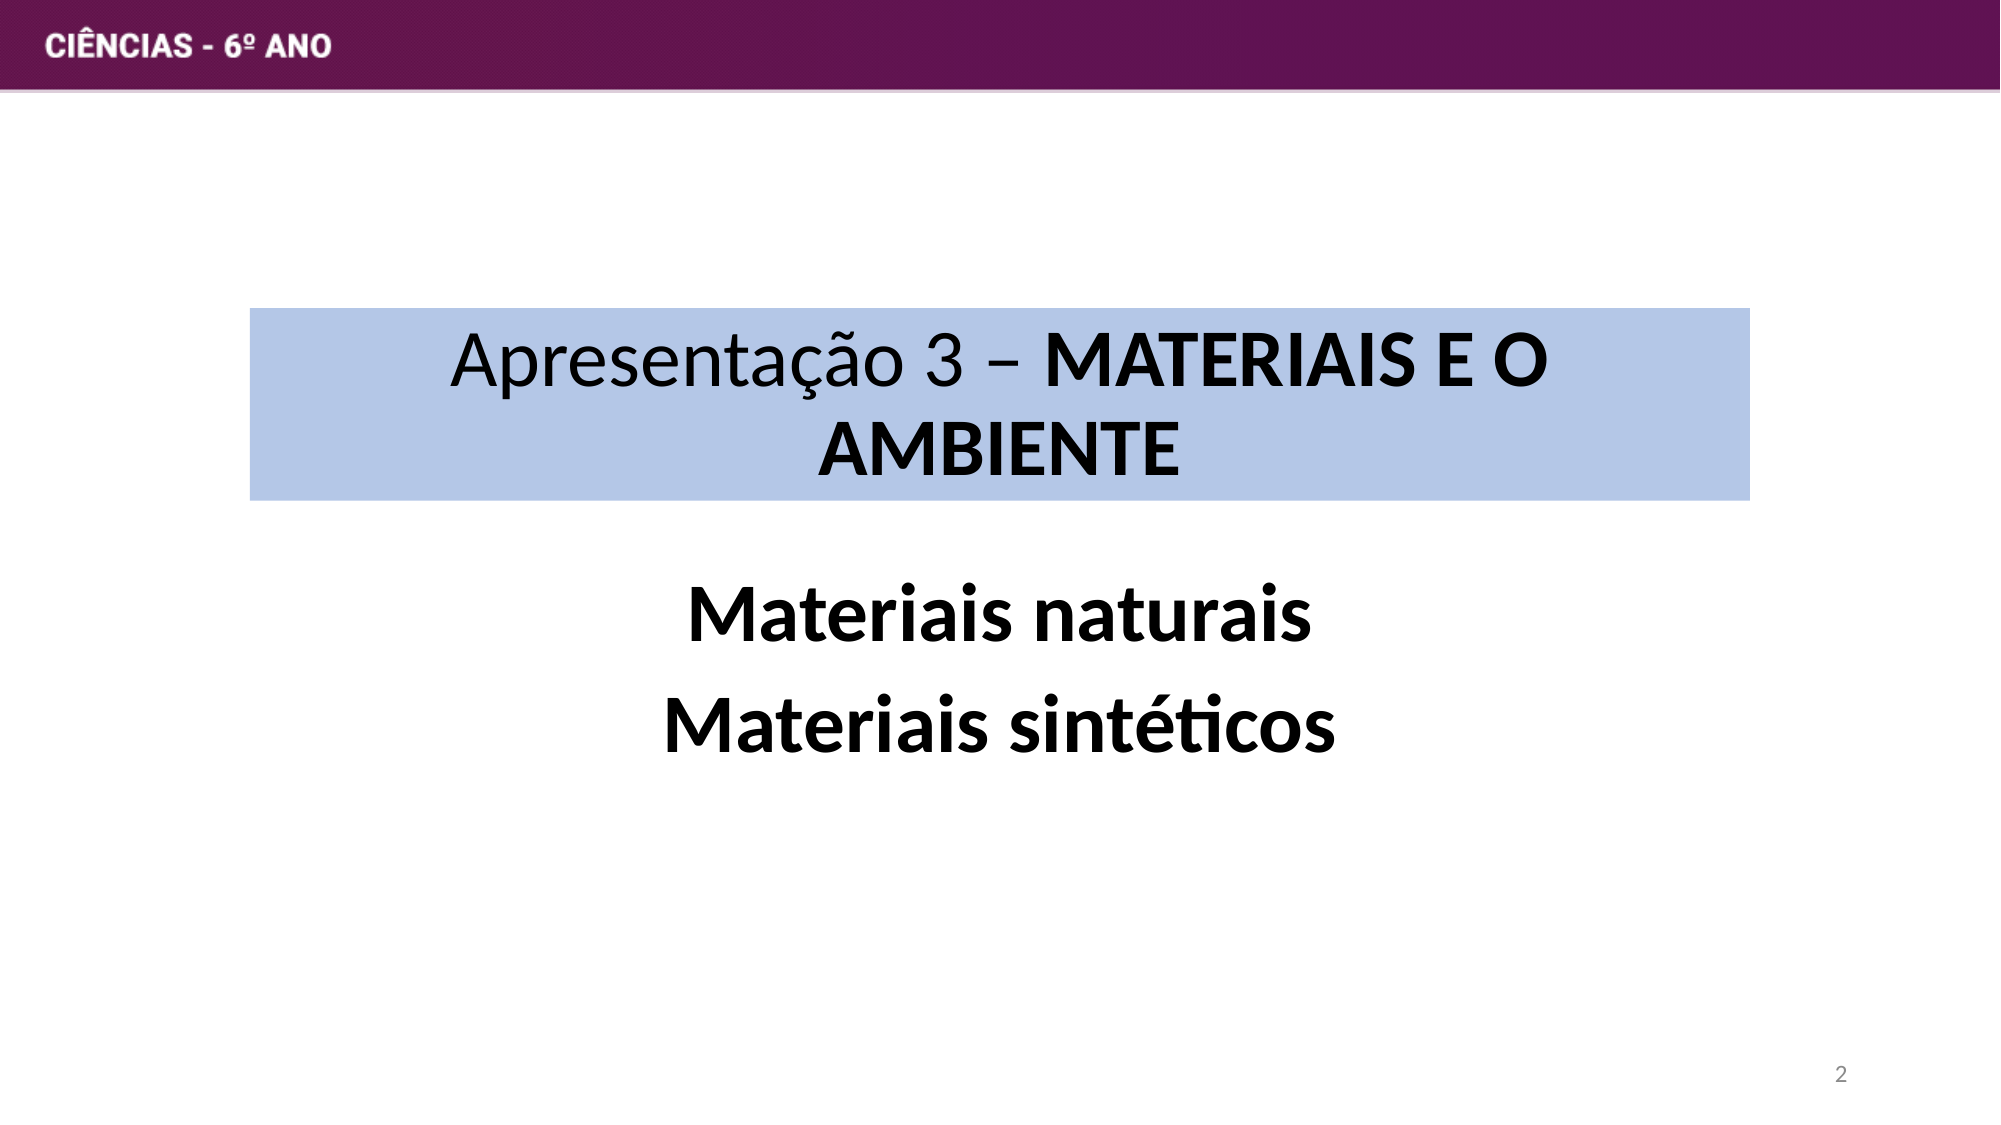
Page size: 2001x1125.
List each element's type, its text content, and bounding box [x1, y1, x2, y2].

slide_number 2 [1412, 1042, 1863, 1103]
subtitle Materiais naturais Materiais sintéticos [249, 562, 1750, 782]
picture [0, 0, 2000, 93]
title Apresentação 3 – MATERIAIS E O AMBIENTE [249, 308, 1750, 501]
